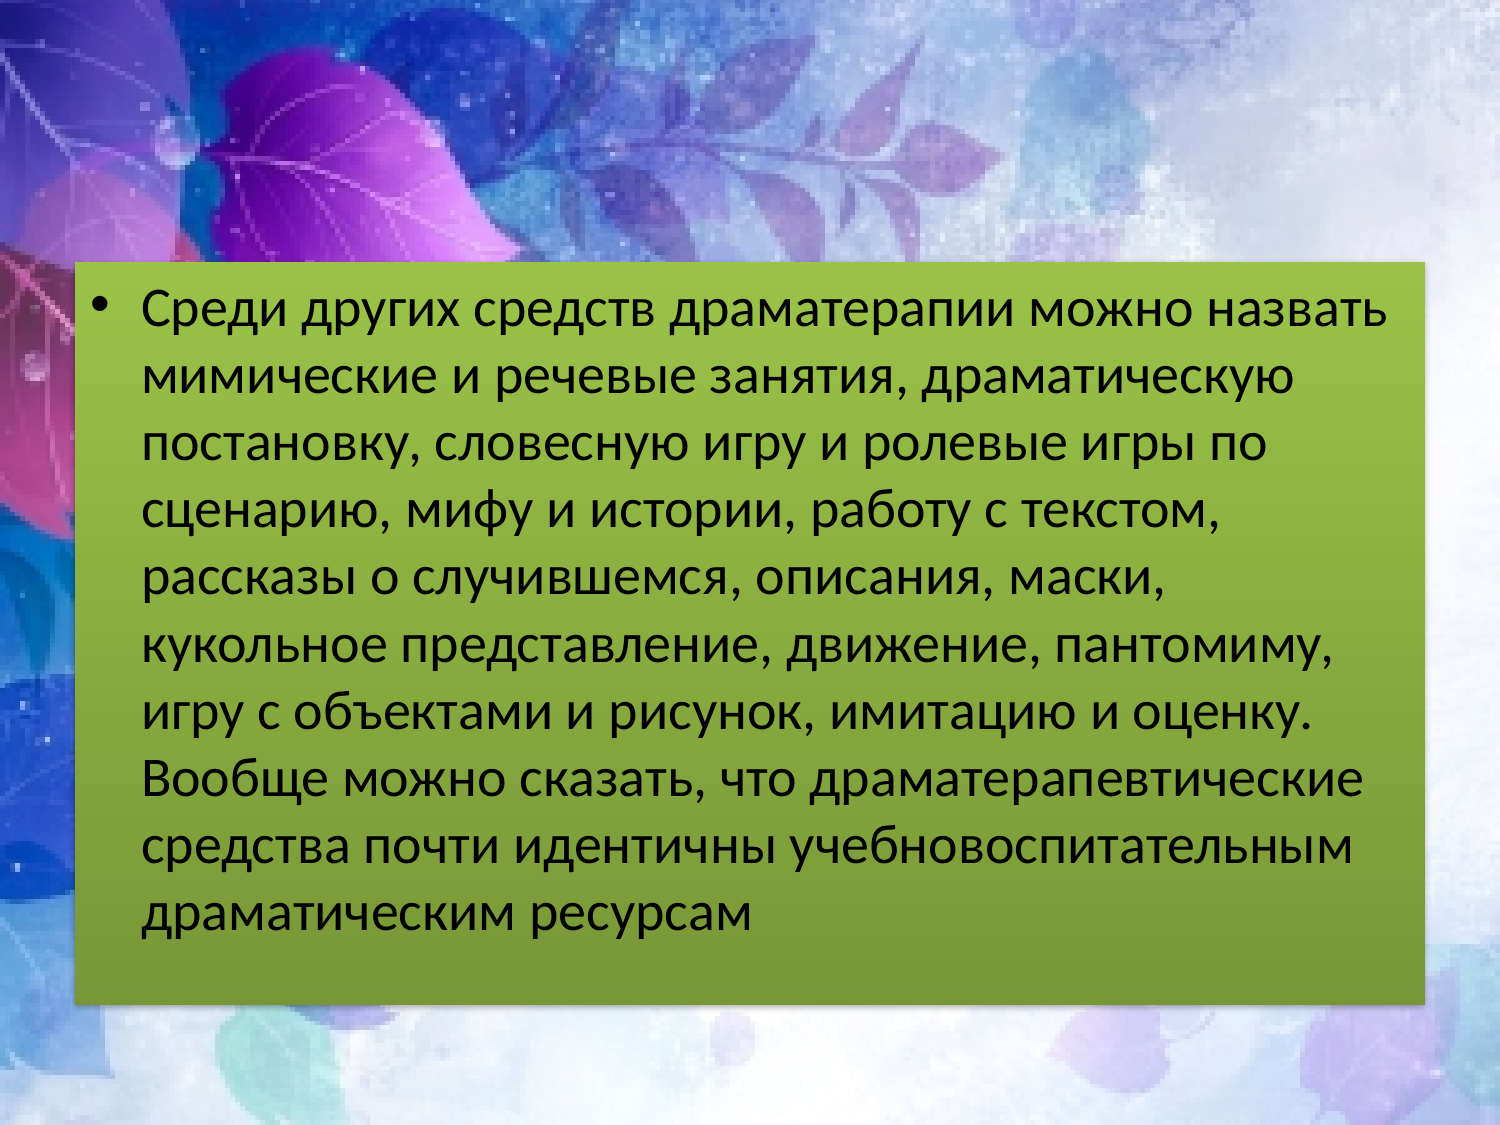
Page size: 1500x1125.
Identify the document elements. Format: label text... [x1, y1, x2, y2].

picture [0, 0, 1500, 1125]
list Среди других средств драматерапии можно назвать мимические и речевые занятия, драматическую постановку, словесную игру и ролевые игры по сценарию, мифу и истории, работу с текстом, рассказы о случившемся, описания, маски, кукольное представление, движение, пантомиму, игру с объектами и рисунок, имитацию и оценку. Вообще можно сказать, что драматерапевтические средства почти идентичны учебновоспитательным драматическим ресурсам [75, 262, 1425, 1005]
